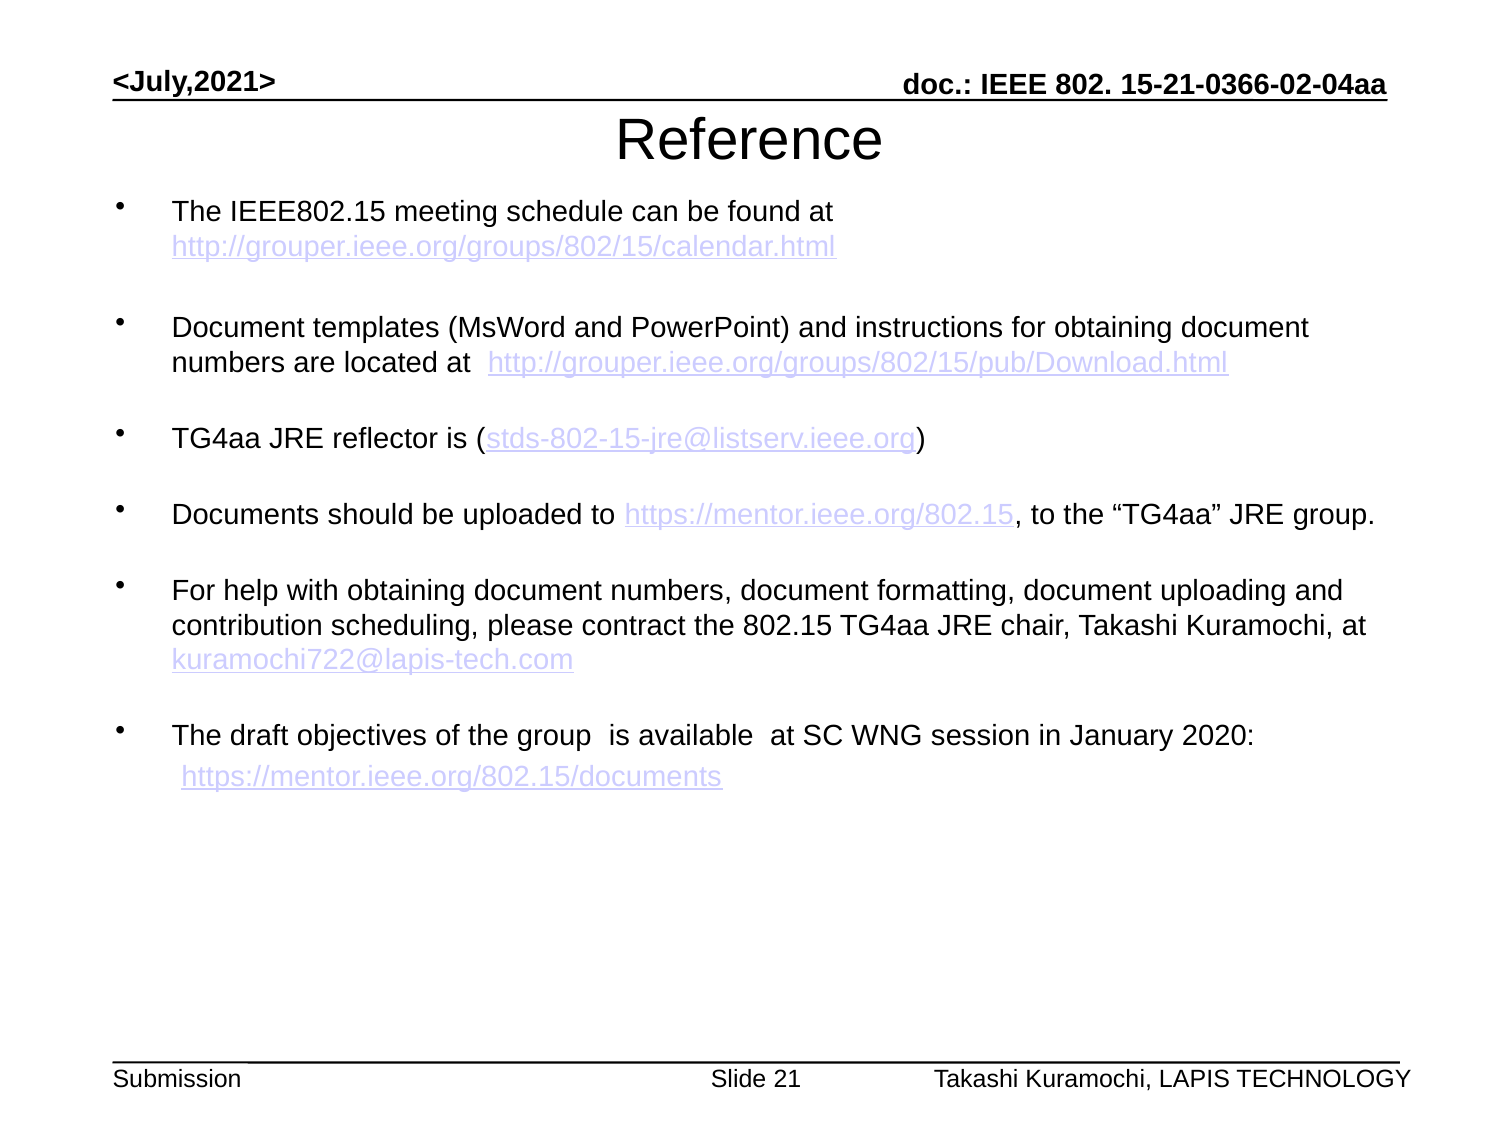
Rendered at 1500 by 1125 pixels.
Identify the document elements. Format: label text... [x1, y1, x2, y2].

text_box The IEEE802.15 meeting schedule can be found at http://grouper.ieee.org/groups/802/15/calendar.html Document templates (MsWord and PowerPoint) and instructions for obtaining document numbers are located at http://grouper.ieee.org/groups/802/15/pub/Download.html TG4aa JRE reflector is (stds-802-15-jre@listserv.ieee.org) Documents should be uploaded to https://mentor.ieee.org/802.15, to the “TG4aa” JRE group. For help with obtaining document numbers, document formatting, document uploading and contribution scheduling, please contract the 802.15 TG4aa JRE chair, Takashi Kuramochi, at kuramochi722@lapis-tech.com The draft objectives of the group is available at SC WNG session in January 2020: https://mentor.ieee.org/802.15/documents [100, 184, 1440, 1000]
slide_number Slide 21 [709, 1062, 803, 1093]
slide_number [112, 62, 375, 98]
title Reference [112, 112, 1388, 161]
footer Takashi Kuramochi, LAPIS TECHNOLOGY [820, 1062, 1413, 1125]
